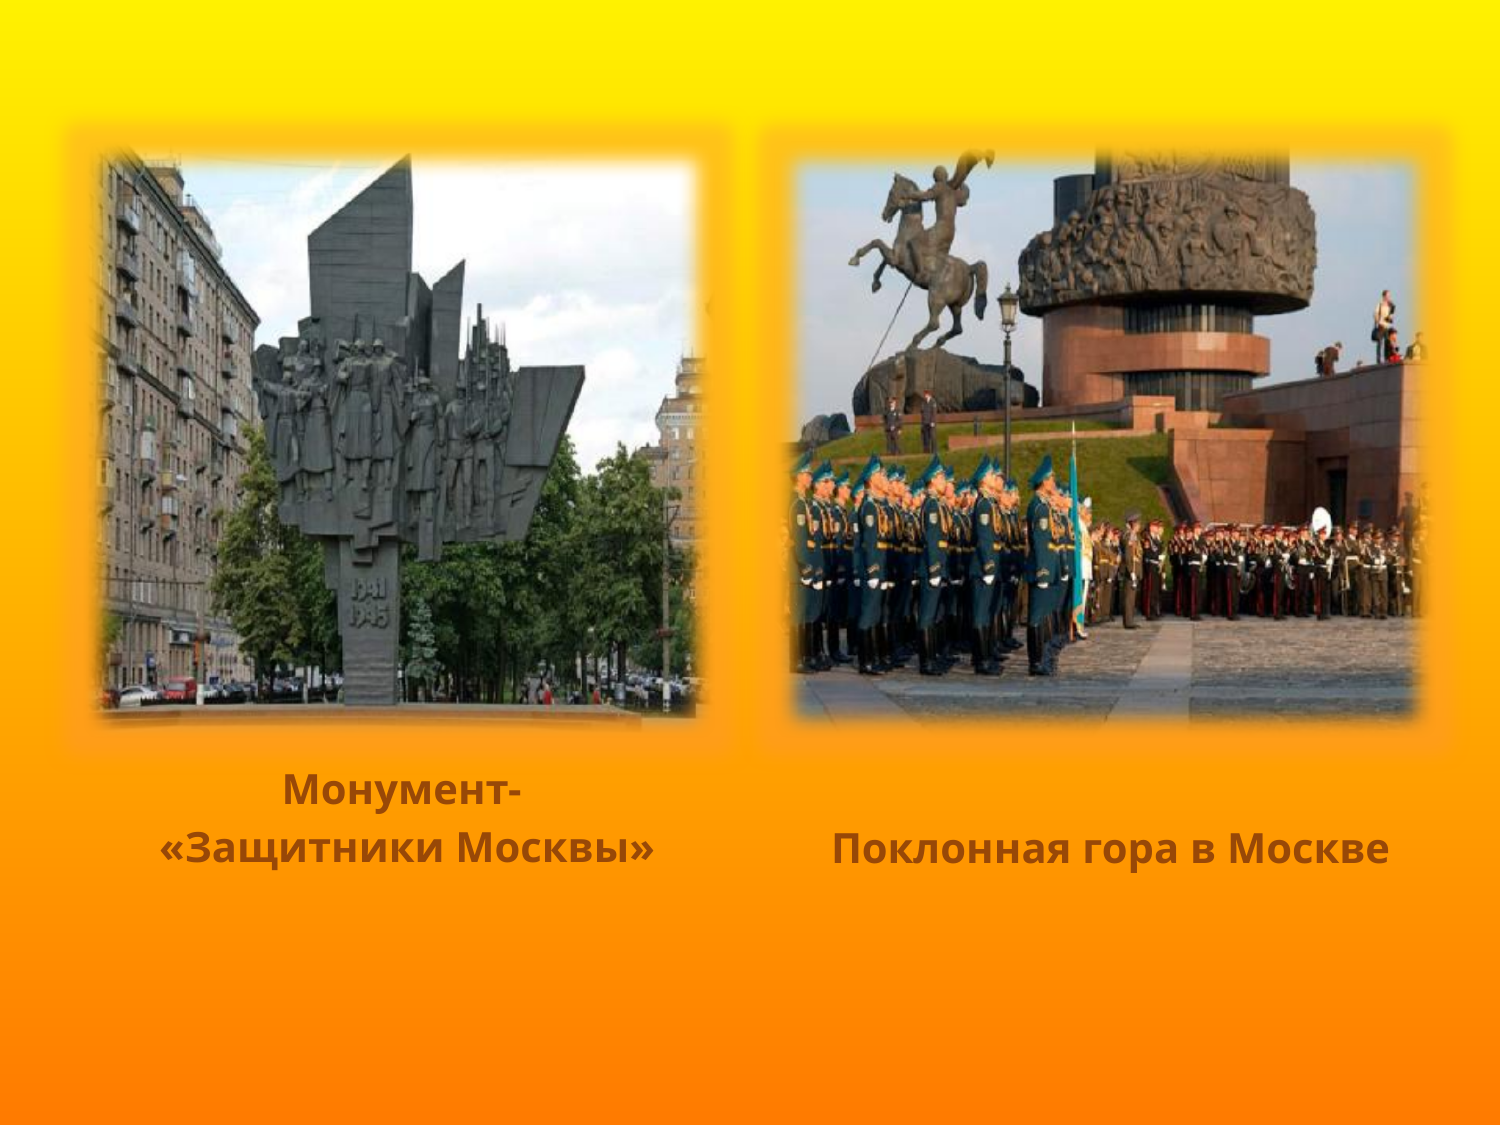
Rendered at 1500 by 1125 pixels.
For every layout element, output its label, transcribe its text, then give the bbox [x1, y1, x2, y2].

list Поклонная гора в Москве [761, 750, 1460, 879]
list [773, 140, 1437, 739]
list Монумент- «Защитники Москвы» [70, 773, 734, 879]
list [81, 140, 716, 739]
